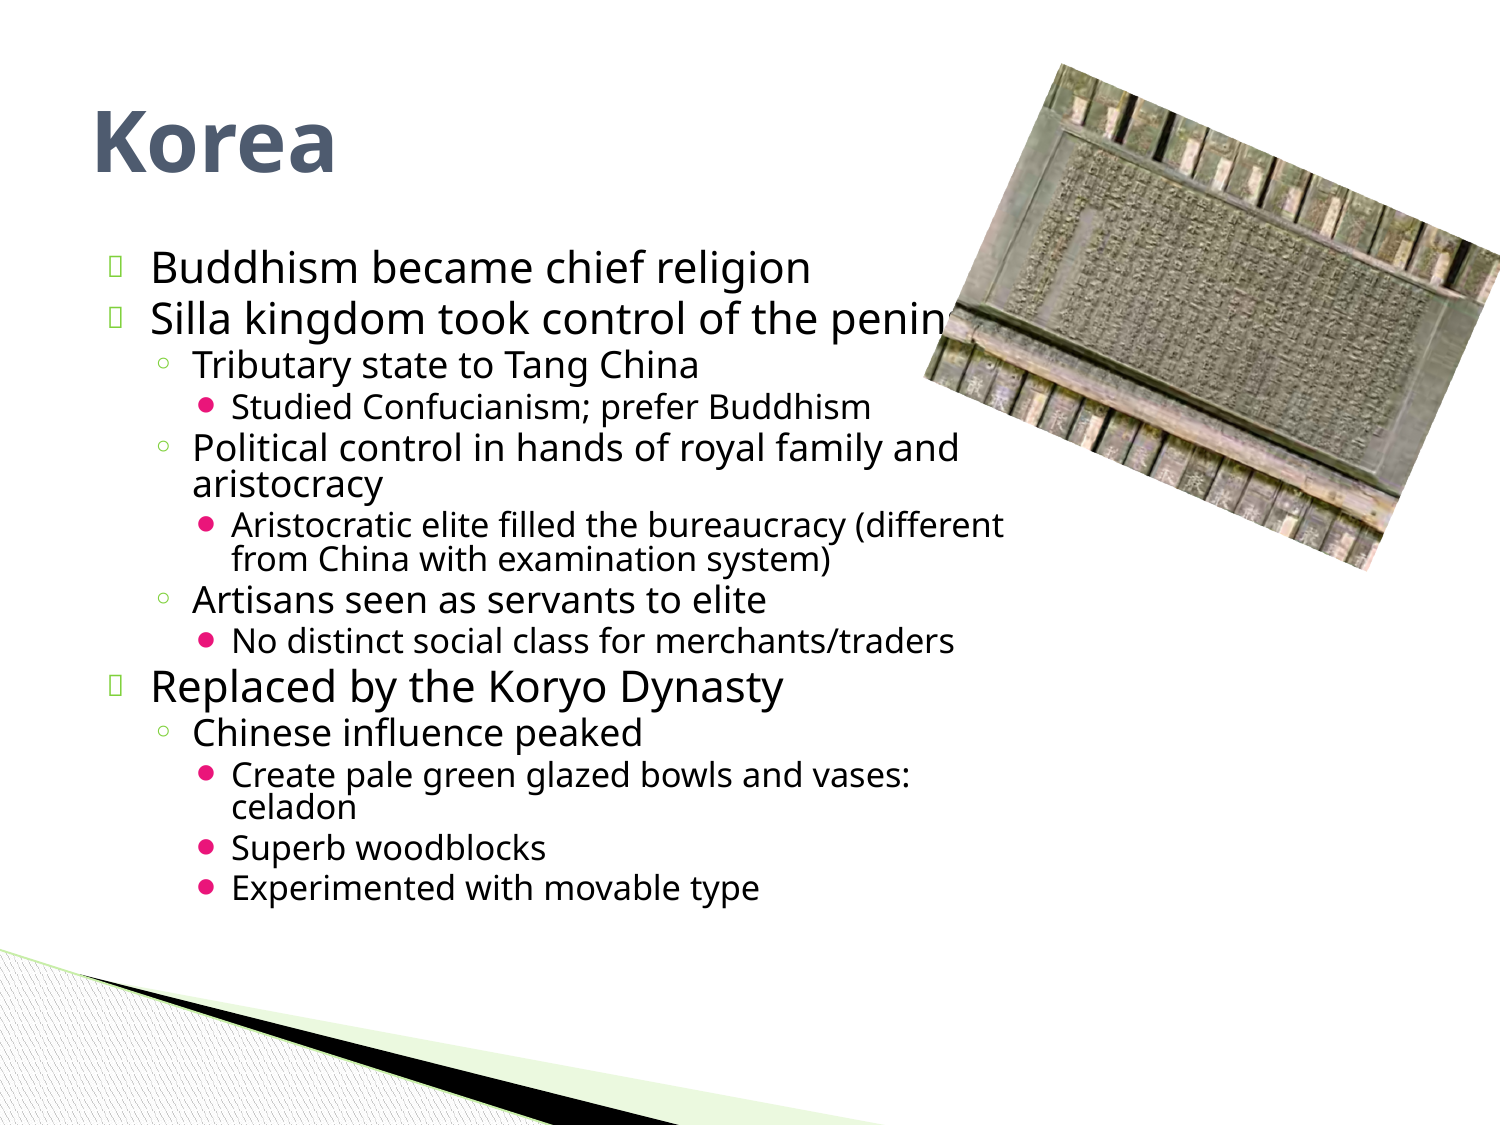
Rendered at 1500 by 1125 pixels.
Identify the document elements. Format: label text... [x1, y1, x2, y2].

title Korea [75, 45, 1425, 233]
list Buddhism became chief religion Silla kingdom took control of the peninsula Tributary state to Tang China Studied Confucianism; prefer Buddhism Political control in hands of royal family and aristocracy Aristocratic elite filled the bureaucracy (different from China with examination system) Artisans seen as servants to elite No distinct social class for merchants/traders Replaced by the Koryo Dynasty Chinese influence peaked Create pale green glazed bowls and vases: celadon Superb woodblocks Experimented with movable type [75, 243, 1050, 986]
picture [924, 64, 1500, 571]
